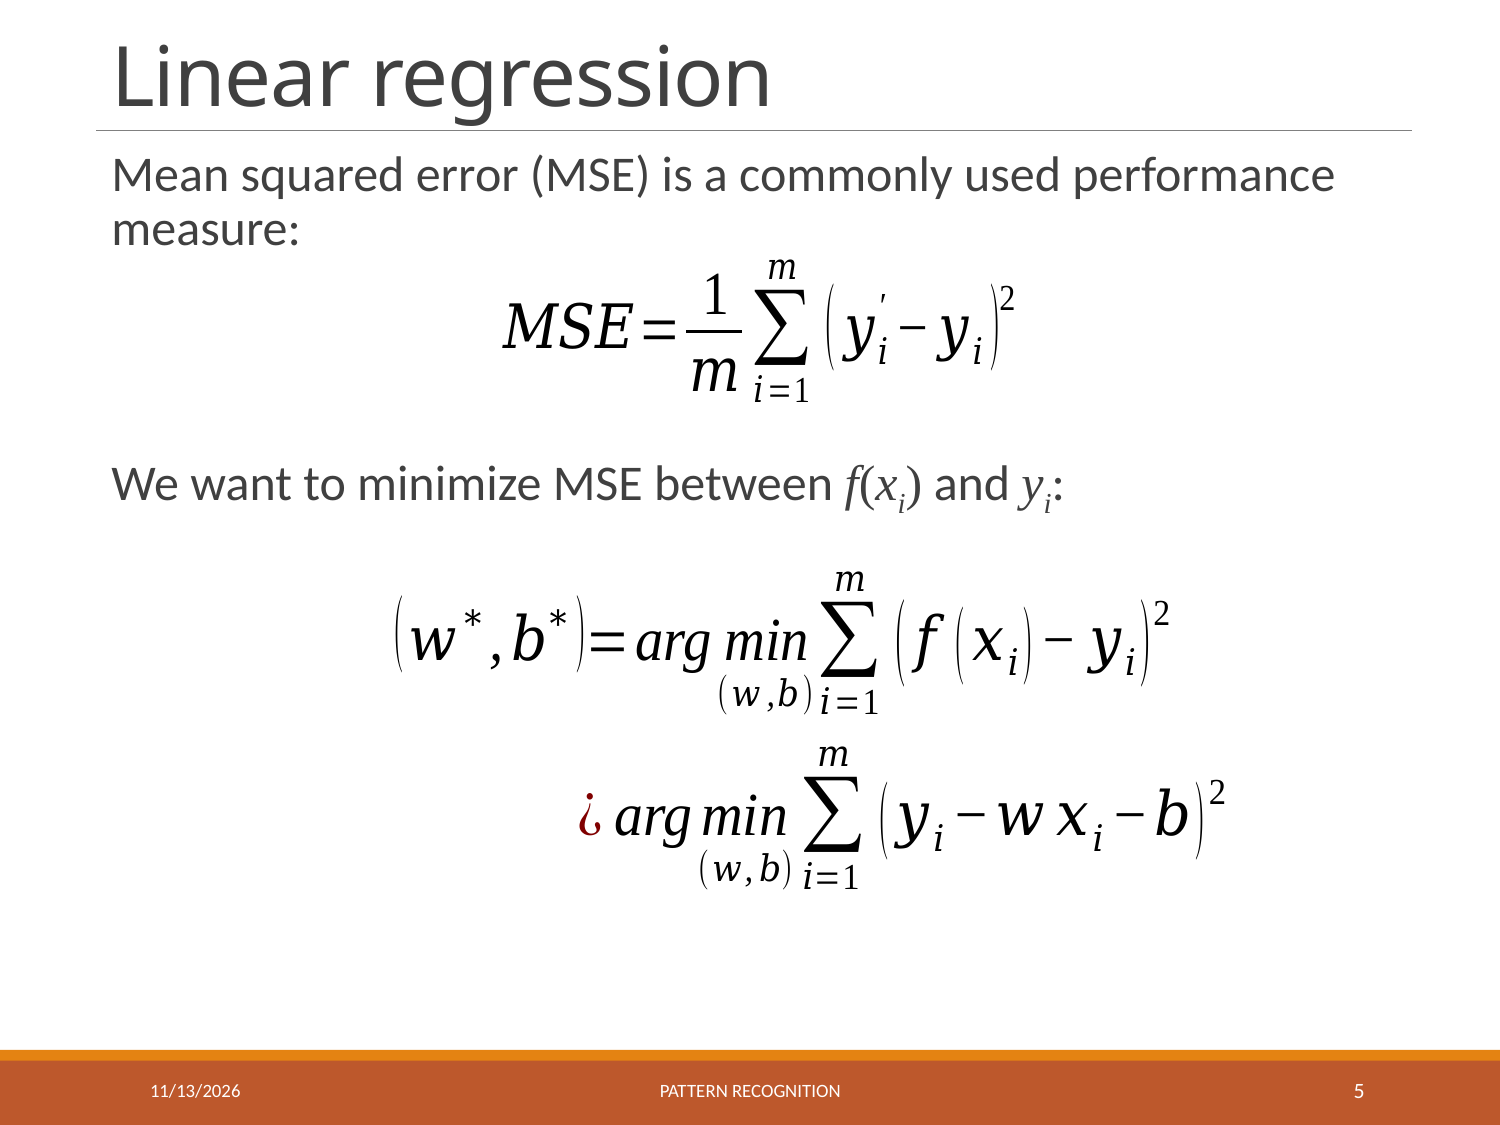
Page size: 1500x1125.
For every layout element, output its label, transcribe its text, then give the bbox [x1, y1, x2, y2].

title Linear regression [96, 19, 1413, 131]
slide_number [135, 1059, 440, 1120]
slide_number 5 [1218, 1059, 1380, 1120]
footer Pattern recognition [453, 1059, 1047, 1120]
list Mean squared error (MSE) is a commonly used performance measure: We want to minimize MSE between f(xi) and yi: [96, 140, 1413, 1034]
